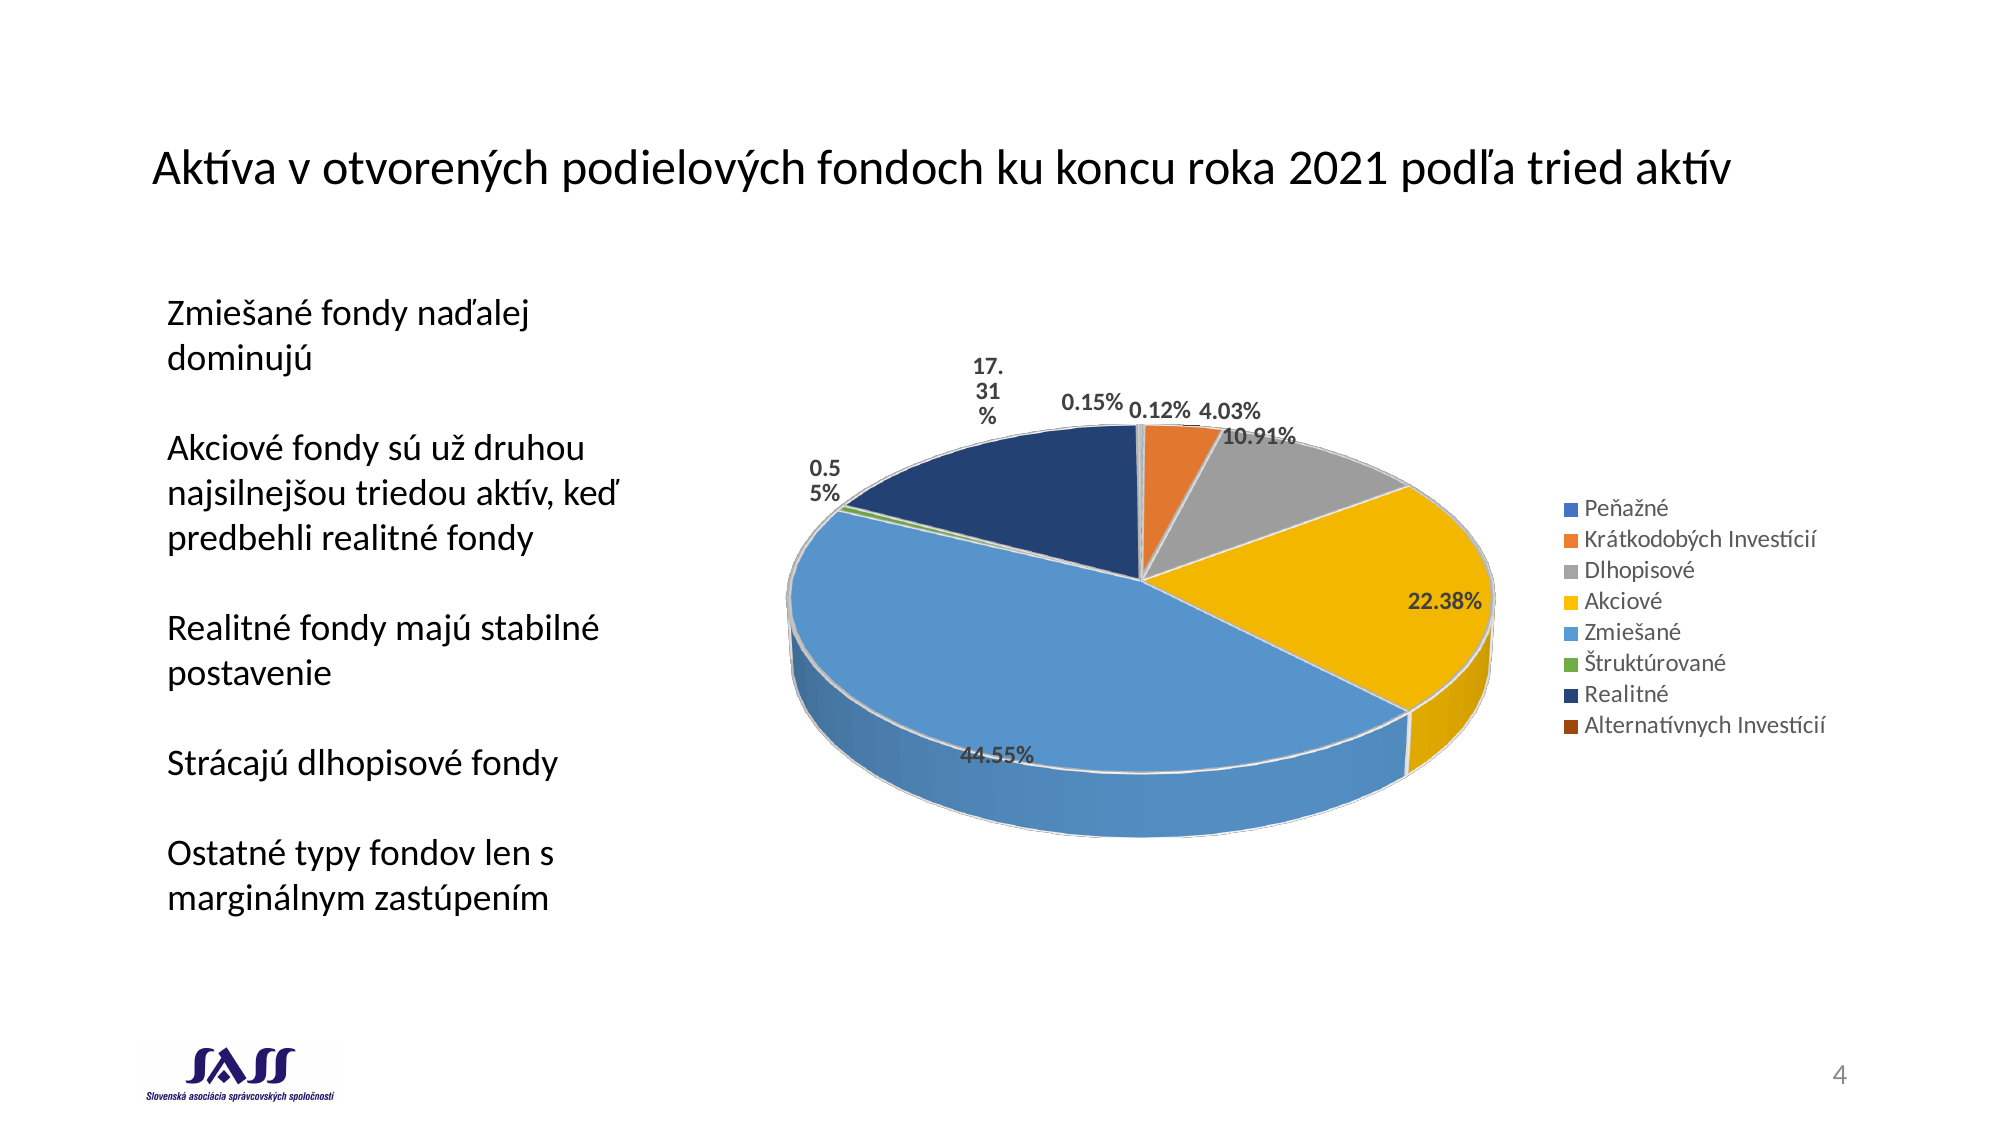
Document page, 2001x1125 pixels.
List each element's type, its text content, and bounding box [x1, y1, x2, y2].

text_box Zmiešané fondy naďalej dominujú Akciové fondy sú už druhou najsilnejšou triedou aktív, keď predbehli realitné fondy Realitné fondy majú stabilné postavenie Strácajú dlhopisové fondy Ostatné typy fondov len s marginálnym zastúpením [152, 280, 641, 926]
picture [137, 1046, 344, 1103]
title Aktíva v otvorených podielových fondoch ku koncu roka 2021 podľa tried aktív [137, 59, 1863, 278]
slide_number 4 [1412, 1042, 1863, 1103]
chart [706, 296, 1848, 942]
